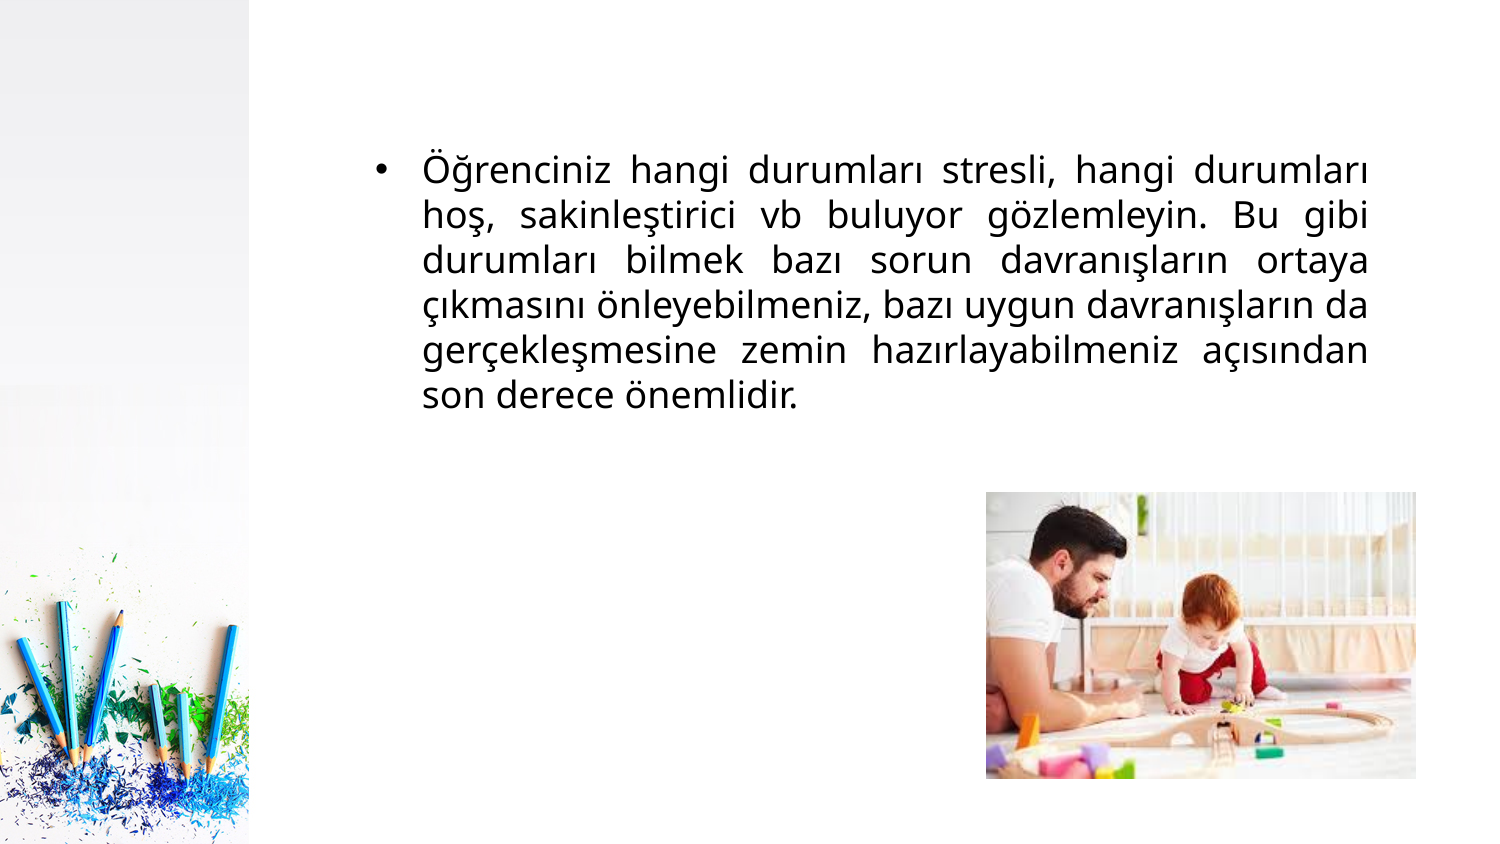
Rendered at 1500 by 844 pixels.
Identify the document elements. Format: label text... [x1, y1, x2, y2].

text_box Öğrenciniz hangi durumları stresli, hangi durumları hoş, sakinleştirici vb buluyor gözlemleyin. Bu gibi durumları bilmek bazı sorun davranışların ortaya çıkmasını önleyebilmeniz, bazı uygun davranışların da gerçekleşmesine zemin hazırlayabilmeniz açısından son derece önemlidir. [360, 138, 1385, 424]
picture [0, 0, 1500, 844]
